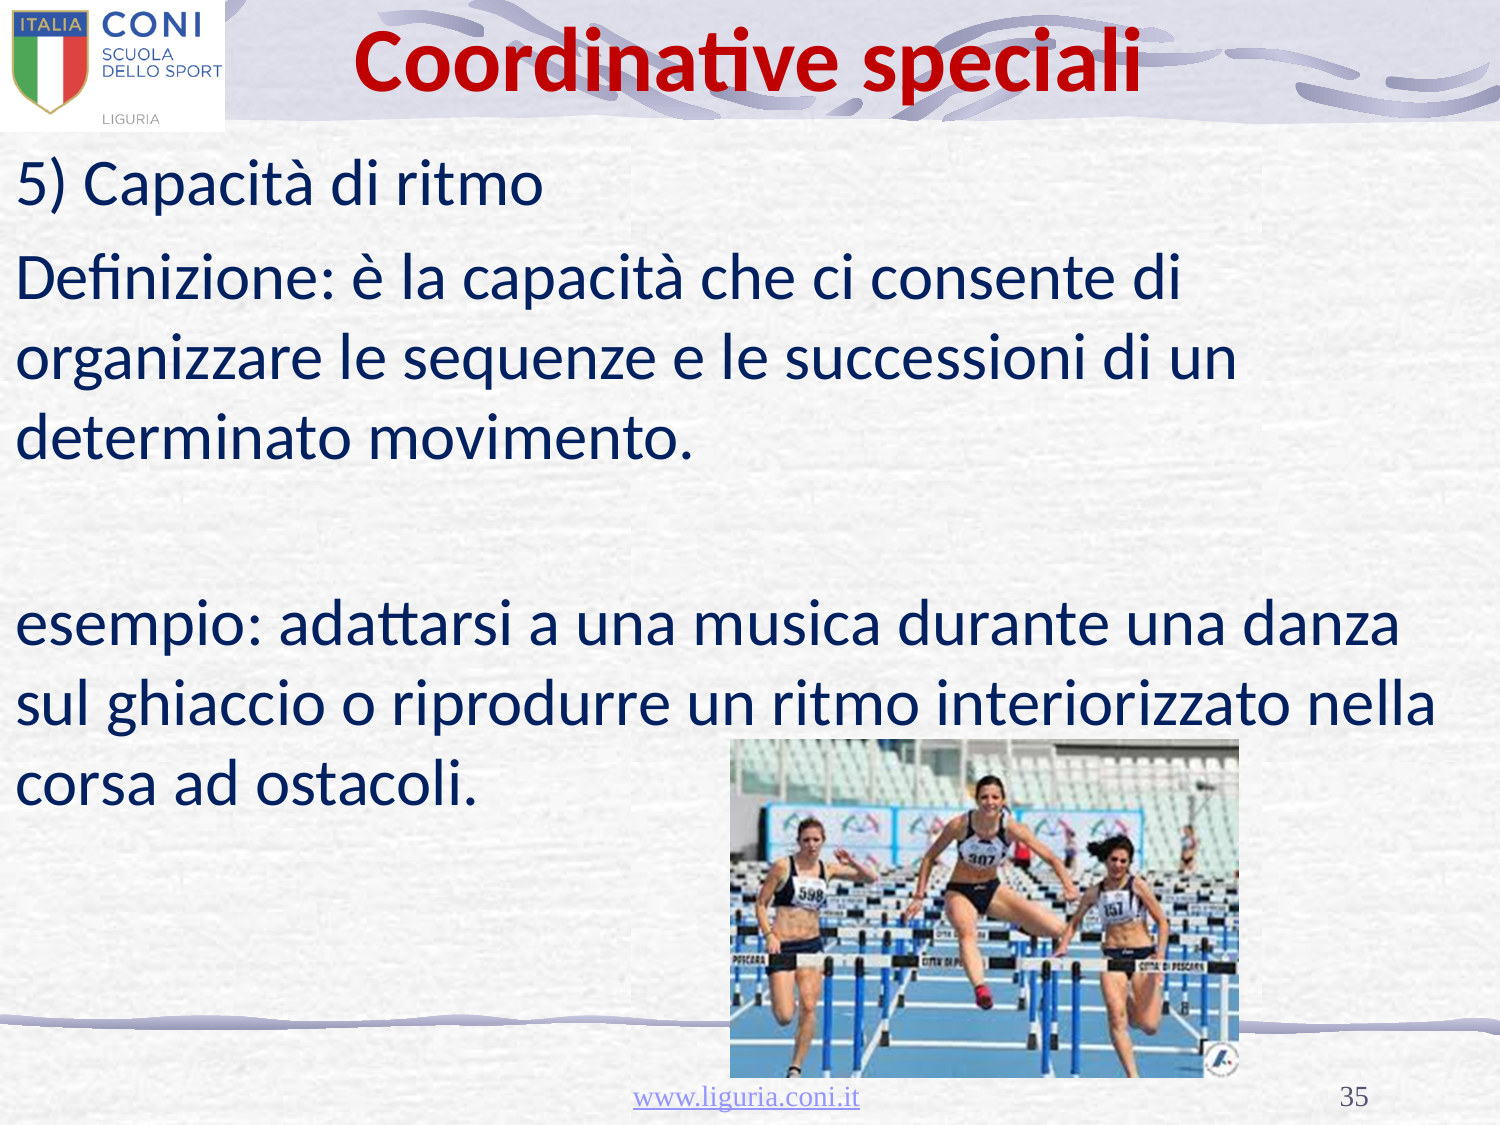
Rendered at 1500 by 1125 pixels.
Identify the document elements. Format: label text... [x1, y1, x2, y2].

slide_number 35 [1071, 1044, 1385, 1120]
picture [0, 0, 1500, 132]
title Coordinative speciali [226, 0, 1500, 118]
footer www.liguria.coni.it [508, 1044, 985, 1120]
list 5) Capacità di ritmo Definizione: è la capacità che ci consente di organizzare le sequenze e le successioni di un determinato movimento. esempio: adattarsi a una musica durante una danza sul ghiaccio o riprodurre un ritmo interiorizzato nella corsa ad ostacoli. [0, 131, 1500, 1035]
picture [0, 739, 1500, 1125]
